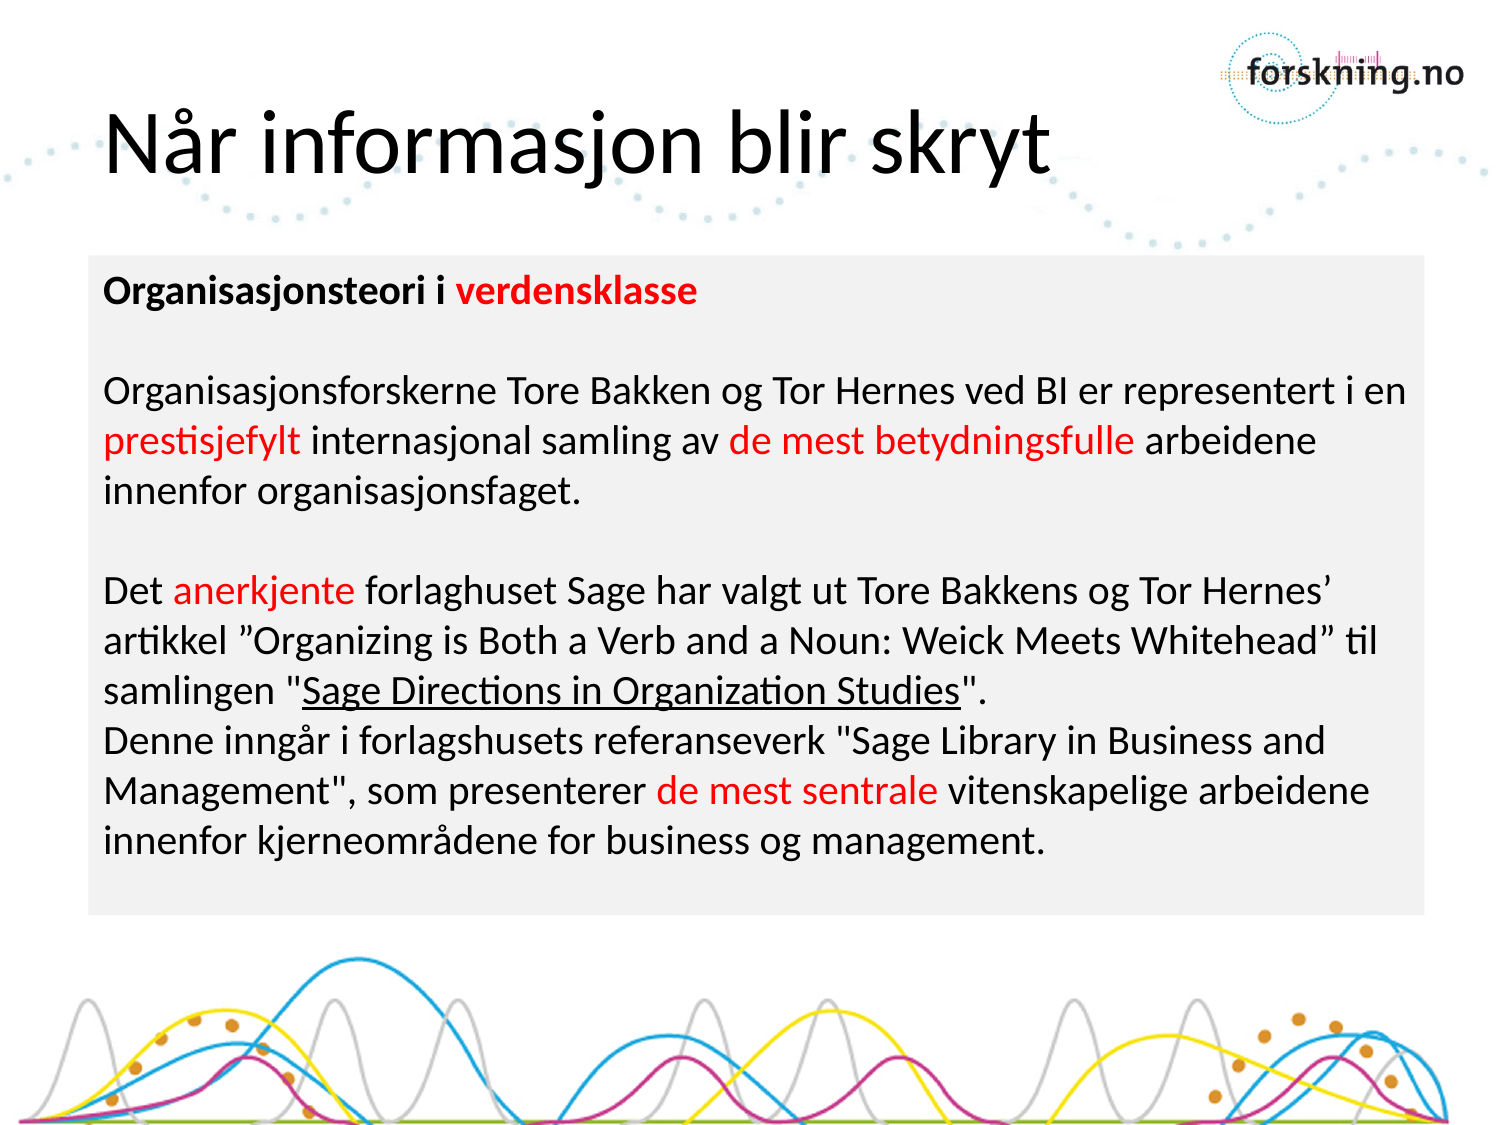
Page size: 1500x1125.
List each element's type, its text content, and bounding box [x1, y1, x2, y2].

text_box Organisasjonsteori i verdensklasse Organisasjonsforskerne Tore Bakken og Tor Hernes ved BI er representert i en prestisjefylt internasjonal samling av de mest betydningsfulle arbeidene innenfor organisasjonsfaget. Det anerkjente forlaghuset Sage har valgt ut Tore Bakkens og Tor Hernes’ artikkel ”Organizing is Both a Verb and a Noun: Weick Meets Whitehead” til samlingen "Sage Directions in Organization Studies". Denne inngår i forlagshusets referanseverk "Sage Library in Business and Management", som presenterer de mest sentrale vitenskapelige arbeidene innenfor kjerneområdene for business og management. [88, 264, 1425, 916]
picture [0, 23, 1500, 255]
text_box Når informasjon blir skryt [88, 42, 1213, 115]
picture [11, 928, 1500, 1125]
